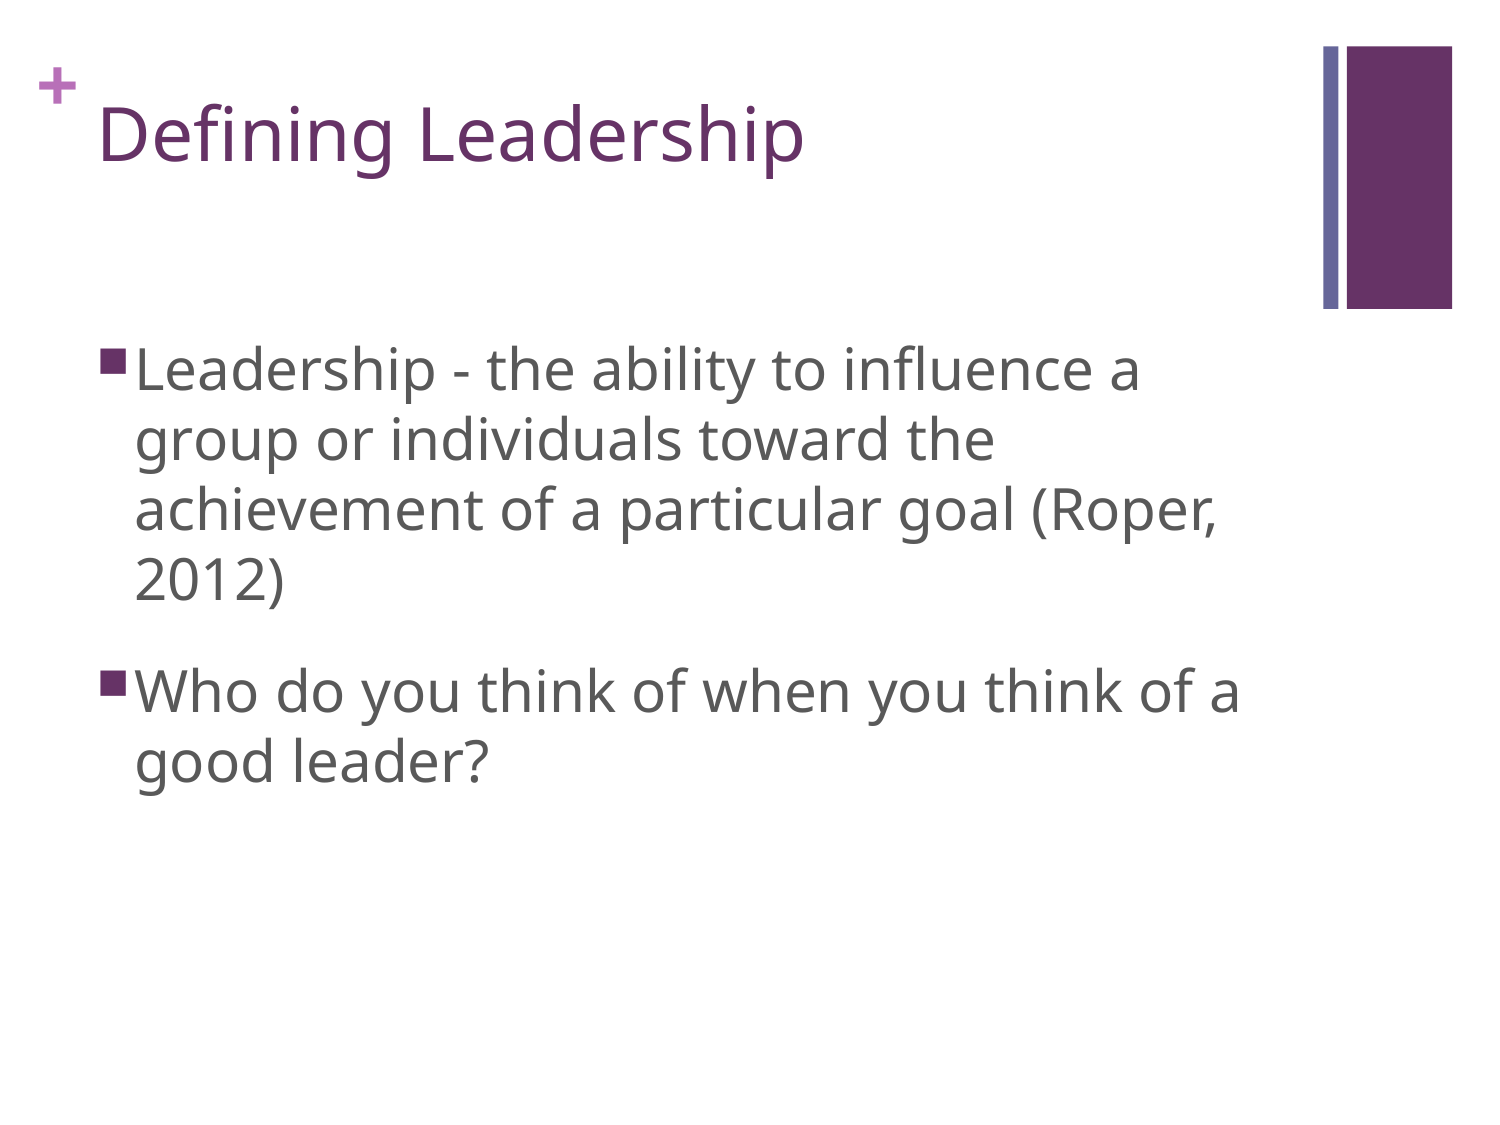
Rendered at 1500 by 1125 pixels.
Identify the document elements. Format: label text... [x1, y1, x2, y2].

list Leadership - the ability to influence a group or individuals toward the achievement of a particular goal (Roper, 2012) Who do you think of when you think of a good leader? [81, 324, 1322, 1005]
title Defining Leadership [81, 79, 1322, 263]
